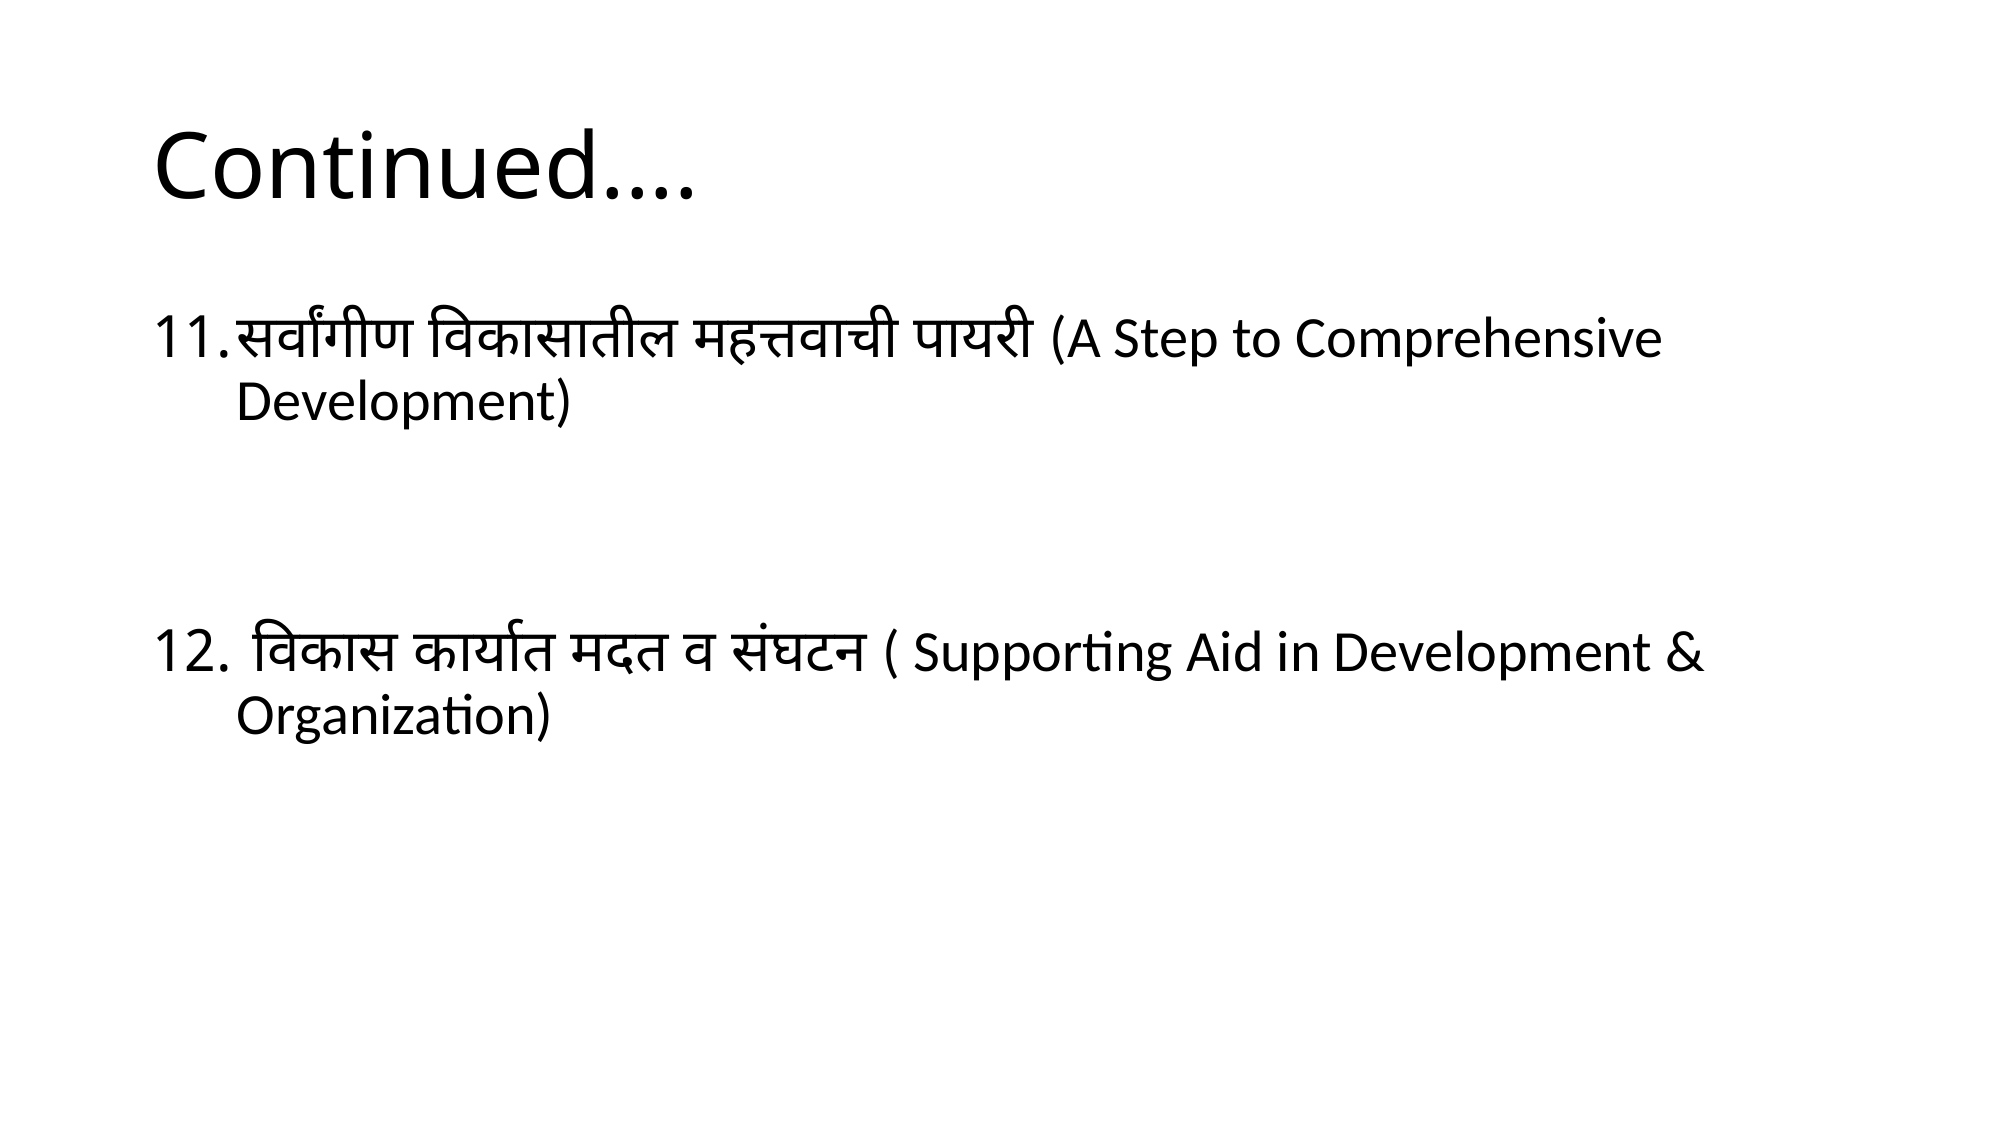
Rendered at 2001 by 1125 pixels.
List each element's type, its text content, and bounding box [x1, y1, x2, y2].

list सर्वांगीण विकासातील महत्तवाची पायरी (A Step to Comprehensive Development) विकास कार्यात मदत व संघटन ( Supporting Aid in Development & Organization) [137, 299, 1863, 1014]
title Continued.... [137, 59, 1863, 278]
